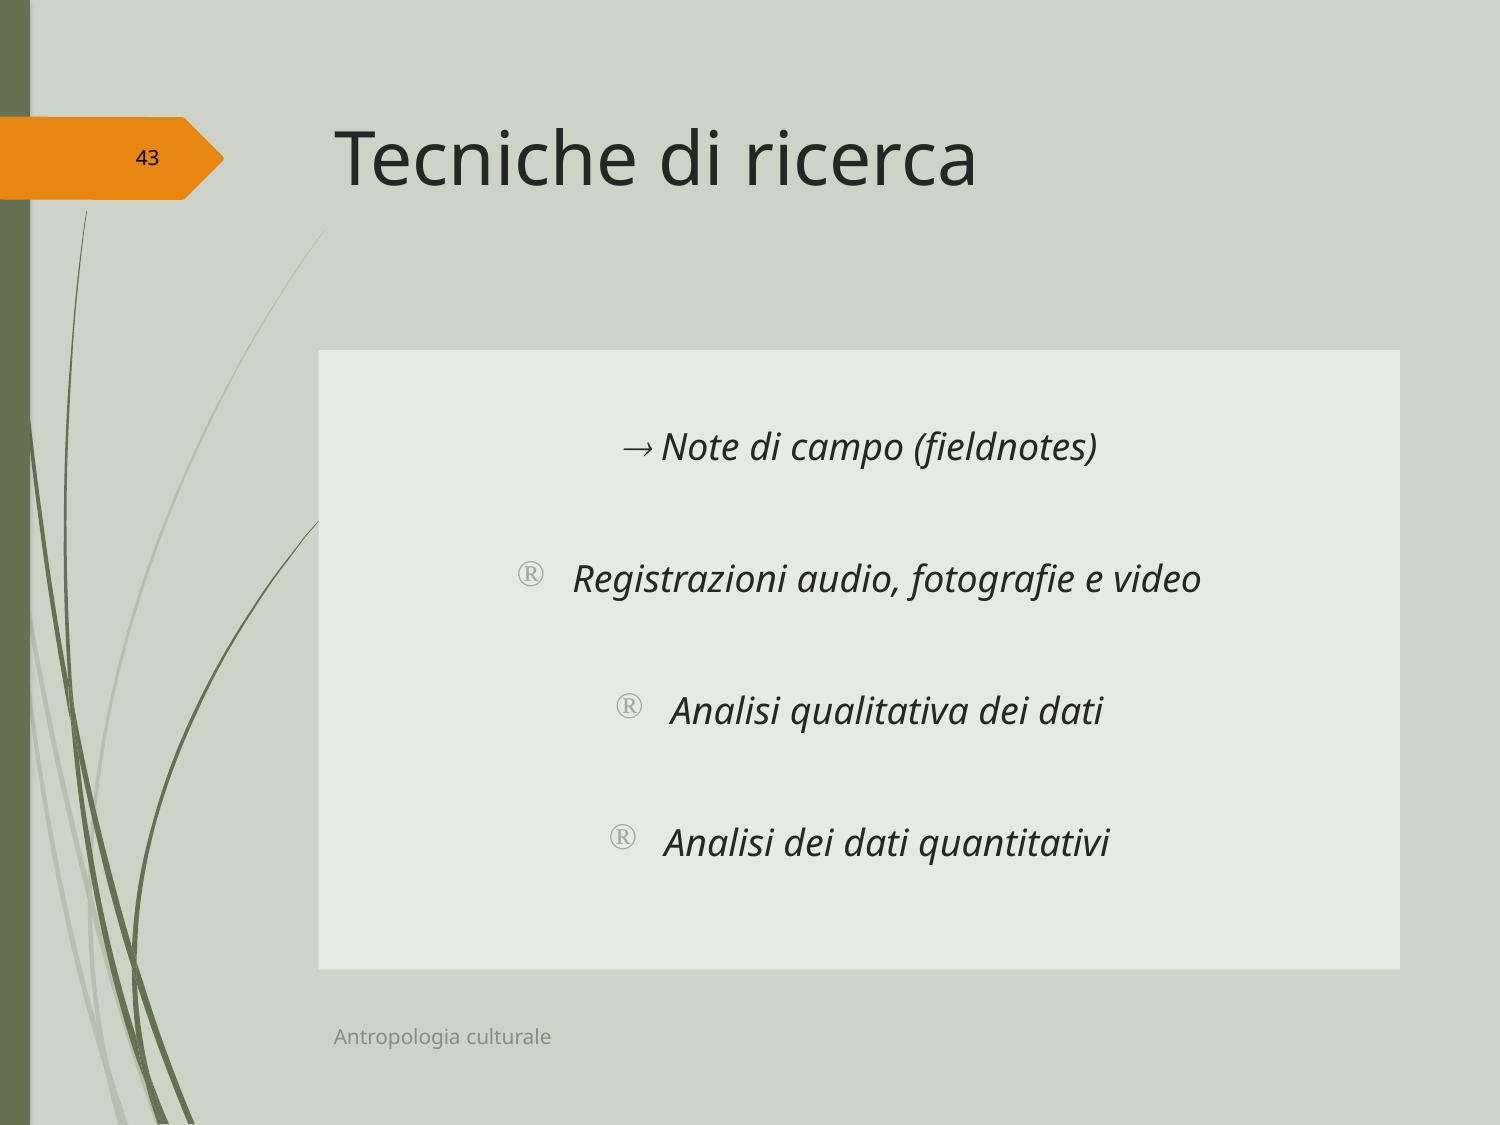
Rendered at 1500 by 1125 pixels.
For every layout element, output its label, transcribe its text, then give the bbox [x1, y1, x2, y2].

footer Antropologia culturale [318, 1006, 1257, 1067]
slide_number 43 [83, 129, 180, 190]
list  Note di campo (fieldnotes) Registrazioni audio, fotografie e video Analisi qualitativa dei dati Analisi dei dati quantitativi [318, 350, 1400, 970]
title Tecniche di ricerca [319, 102, 1400, 313]
